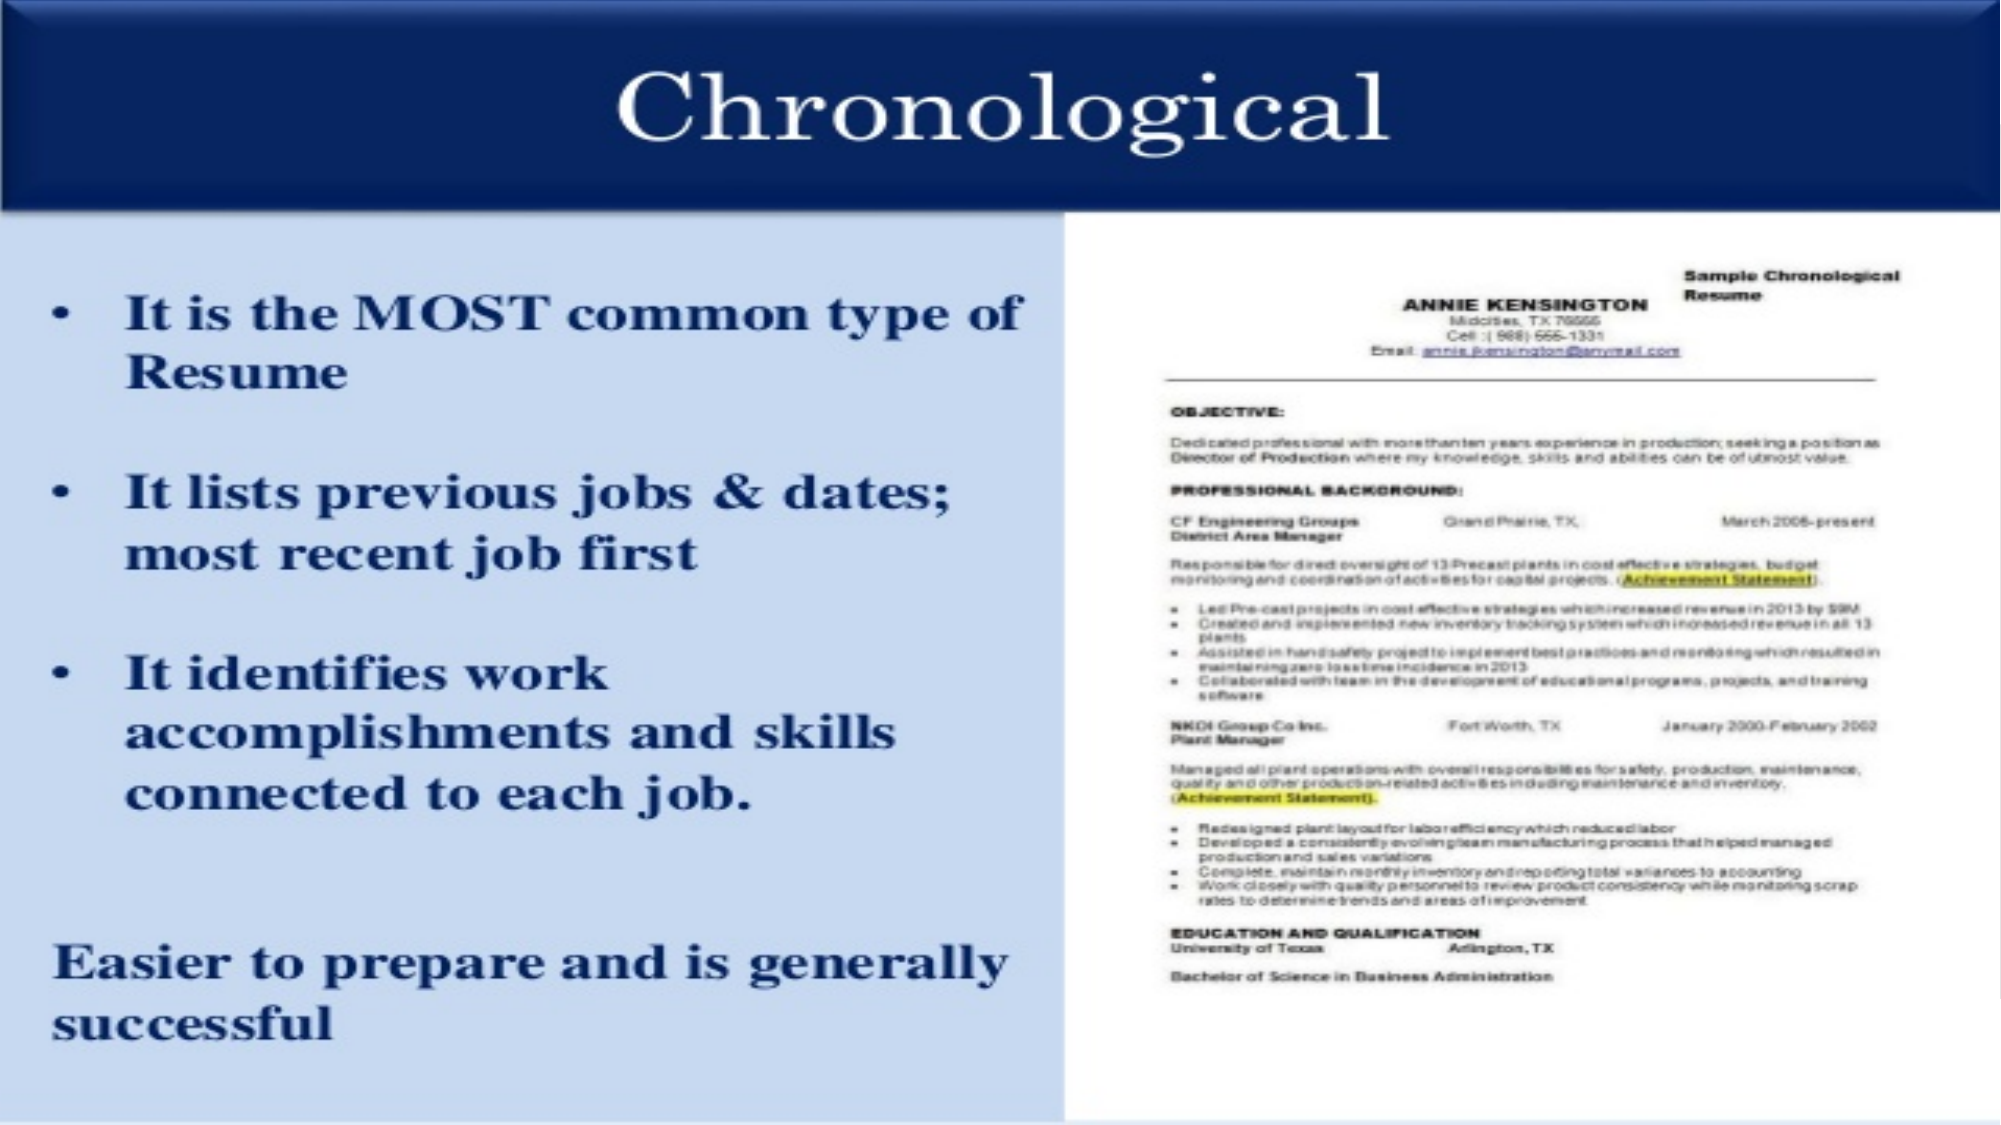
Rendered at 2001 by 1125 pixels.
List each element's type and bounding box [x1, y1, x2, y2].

list [0, 0, 2000, 1125]
